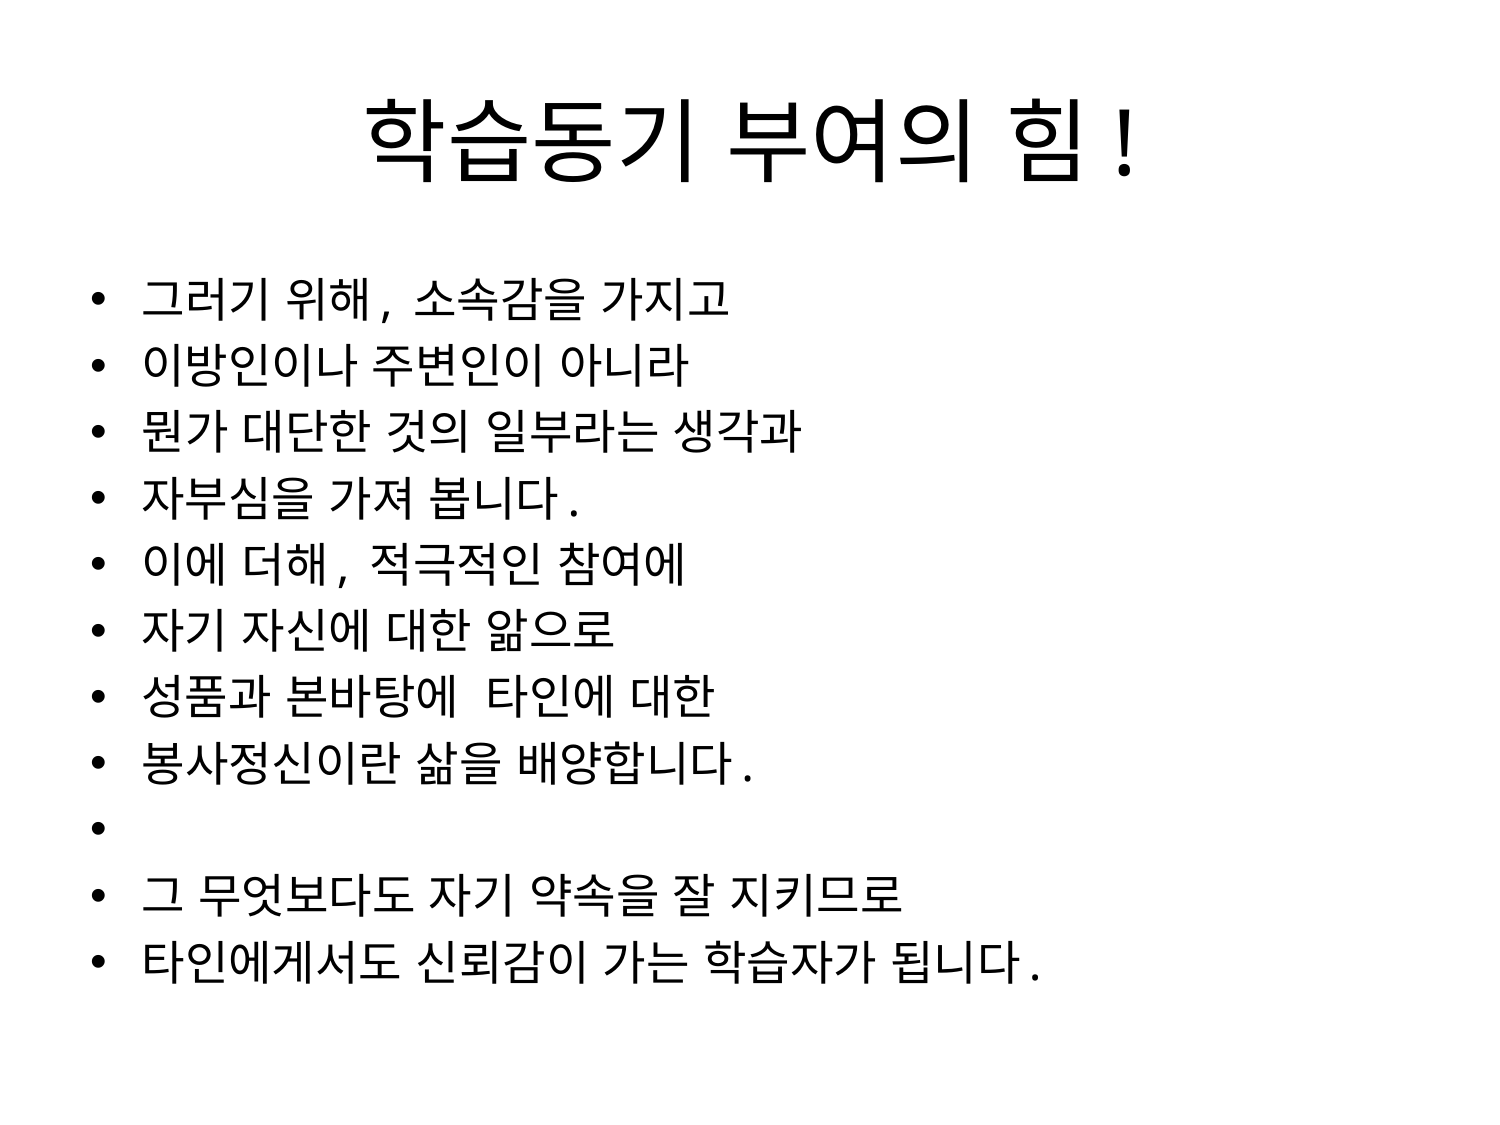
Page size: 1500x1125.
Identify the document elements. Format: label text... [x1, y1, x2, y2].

title 학습동기 부여의 힘! [75, 45, 1425, 233]
list 그러기 위해, 소속감을 가지고 이방인이나 주변인이 아니라 뭔가 대단한 것의 일부라는 생각과 자부심을 가져 봅니다. 이에 더해, 적극적인 참여에 자기 자신에 대한 앎으로 성품과 본바탕에 타인에 대한 봉사정신이란 삶을 배양합니다. 그 무엇보다도 자기 약속을 잘 지키므로 타인에게서도 신뢰감이 가는 학습자가 됩니다. [75, 262, 1425, 1005]
